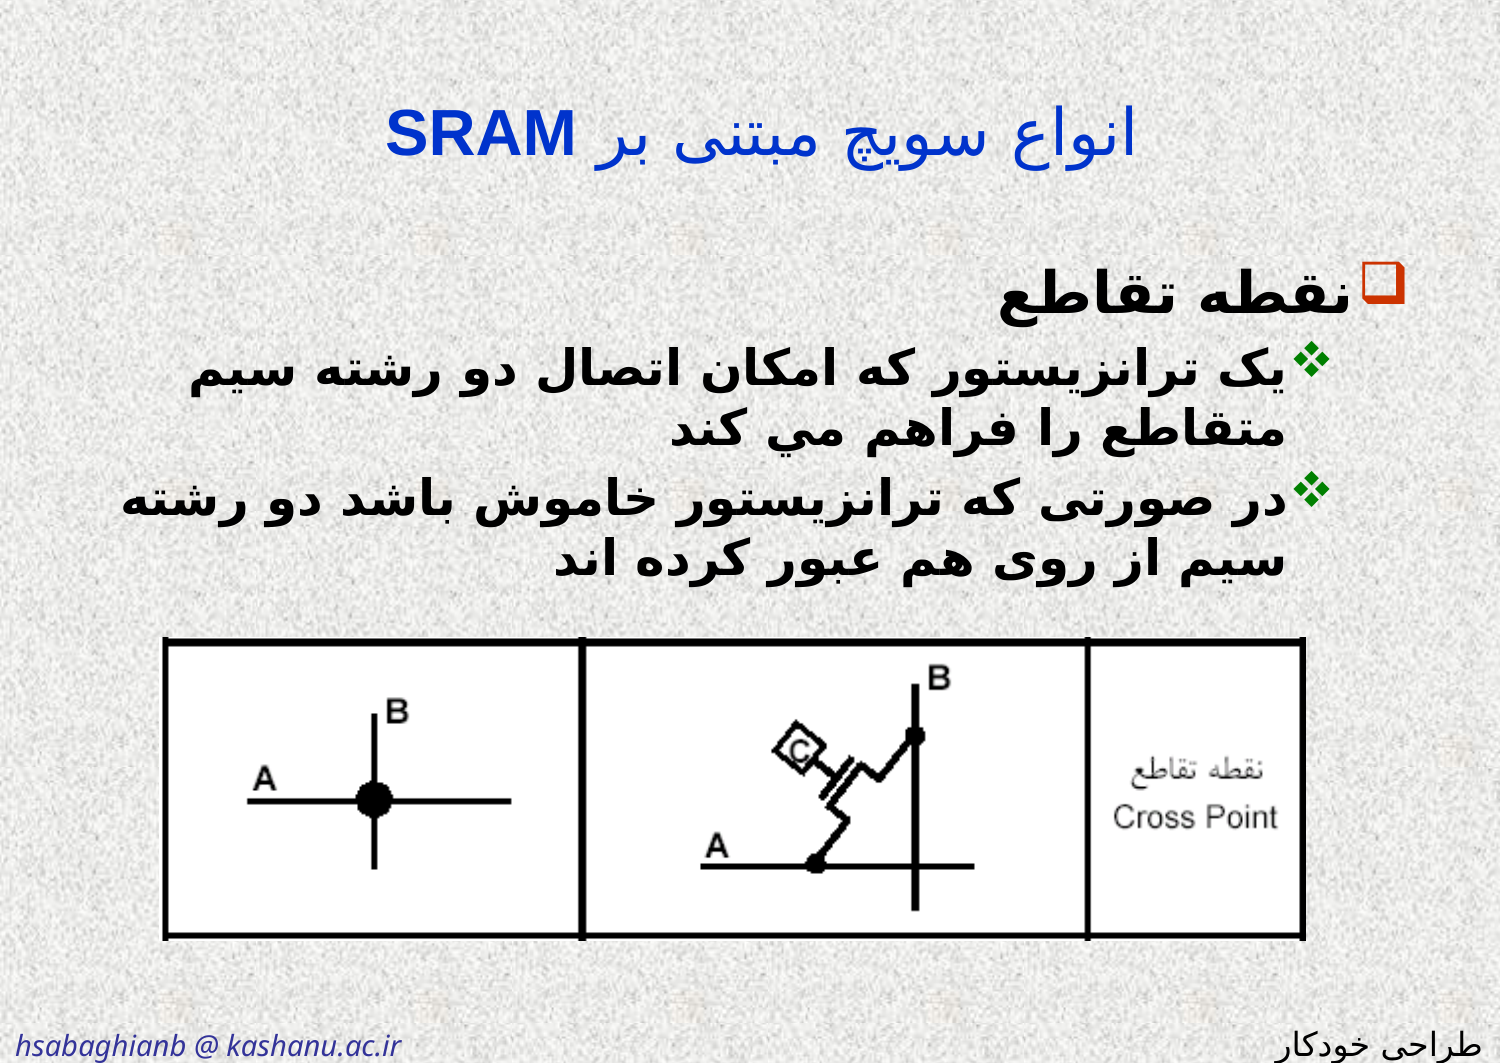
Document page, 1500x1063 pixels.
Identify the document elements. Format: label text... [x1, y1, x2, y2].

title انواع سویچ مبتنی بر SRAM [76, 40, 1427, 218]
picture [1466, 1047, 1477, 1053]
list نقطه تقاطع یک ترانزیستور که امکان اتصال دو رشته سیم متقاطع را فراهم مي کند در صورتی که ترانزیستور خاموش باشد دو رشته سیم از روی هم عبور کرده اند [75, 247, 1425, 950]
picture [98, 1042, 106, 1054]
picture [0, 0, 1500, 1063]
